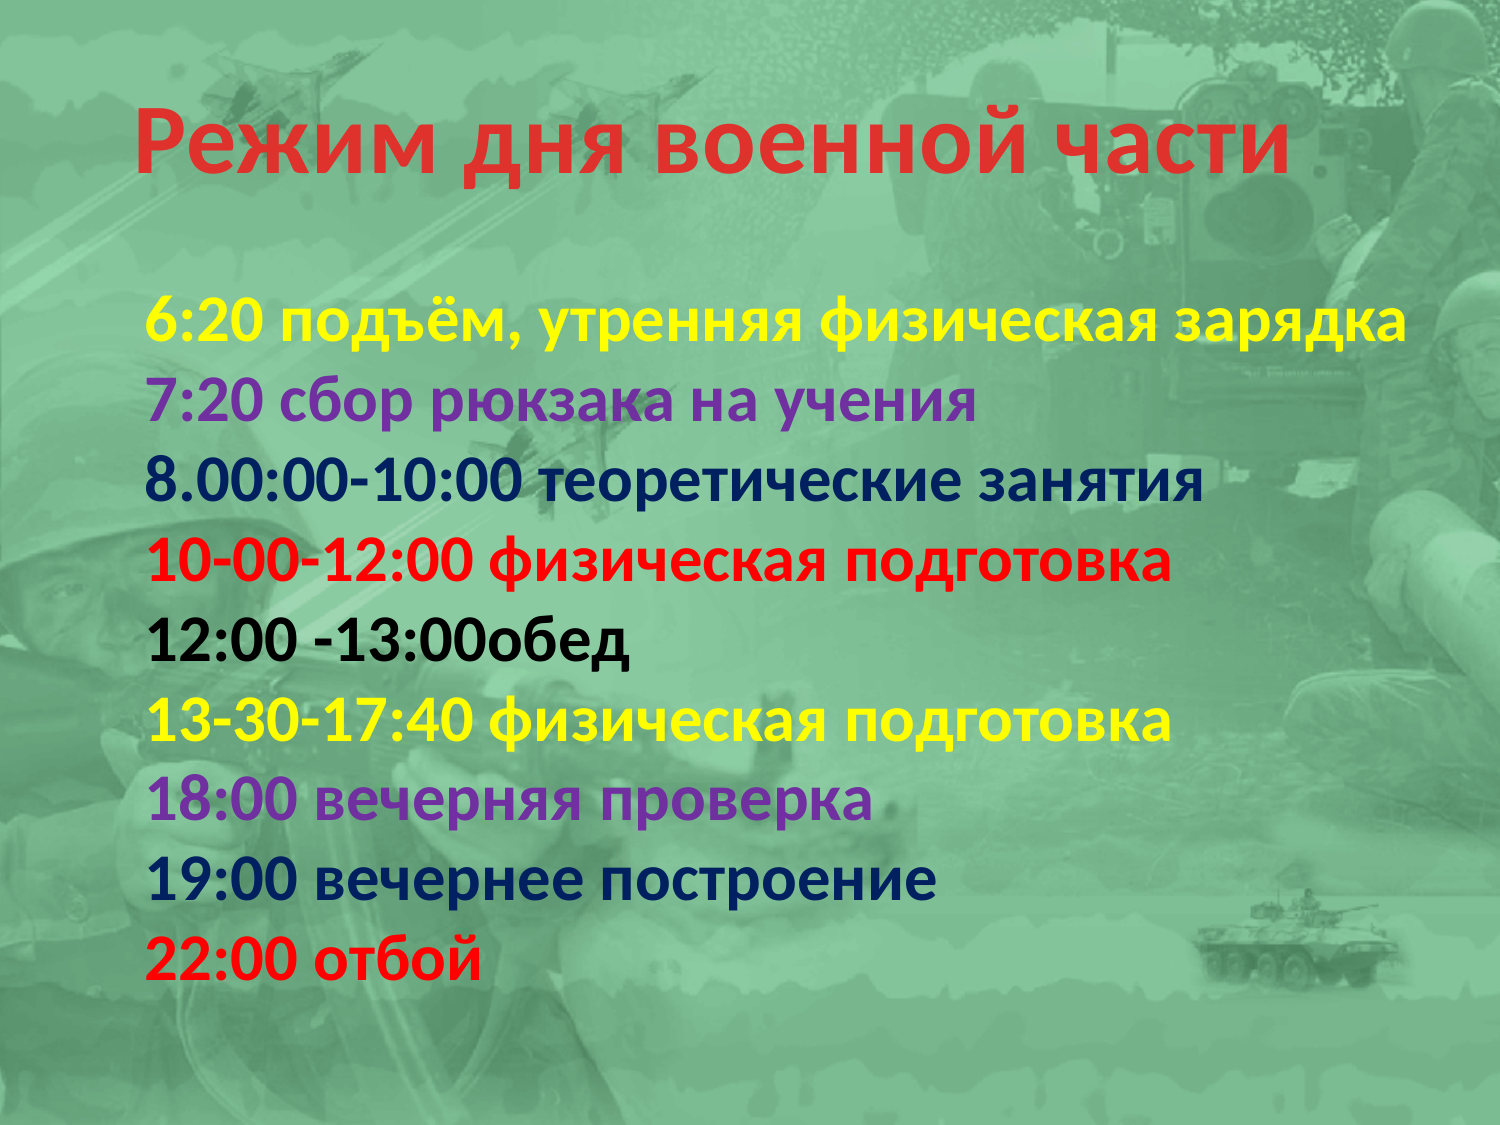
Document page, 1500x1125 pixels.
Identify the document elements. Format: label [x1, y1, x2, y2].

list [0, 0, 1500, 1125]
